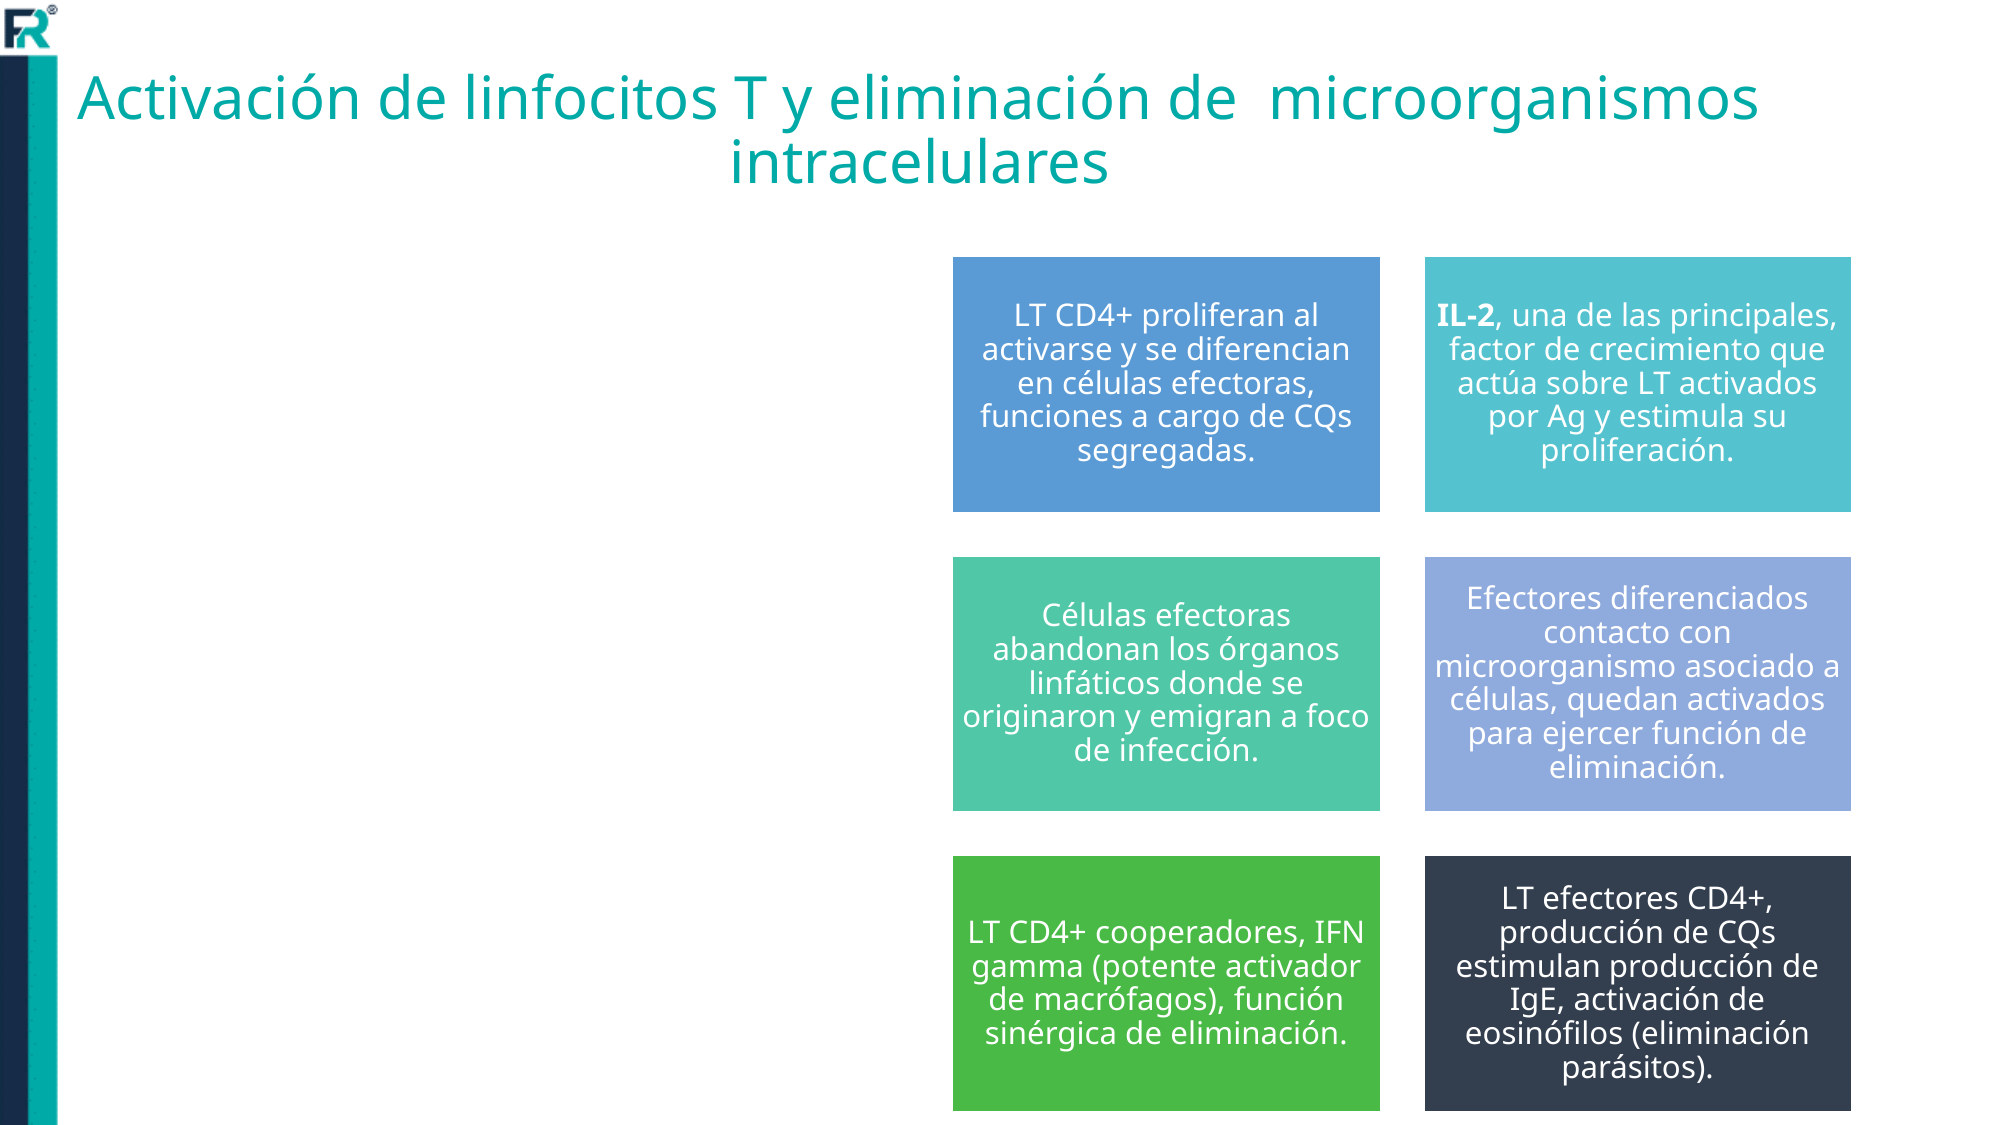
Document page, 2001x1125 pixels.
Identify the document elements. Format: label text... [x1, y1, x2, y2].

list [753, 255, 2000, 1113]
title Activación de linfocitos T y eliminación de microorganismos intracelulares [57, 59, 1783, 277]
picture [0, 0, 2001, 1125]
